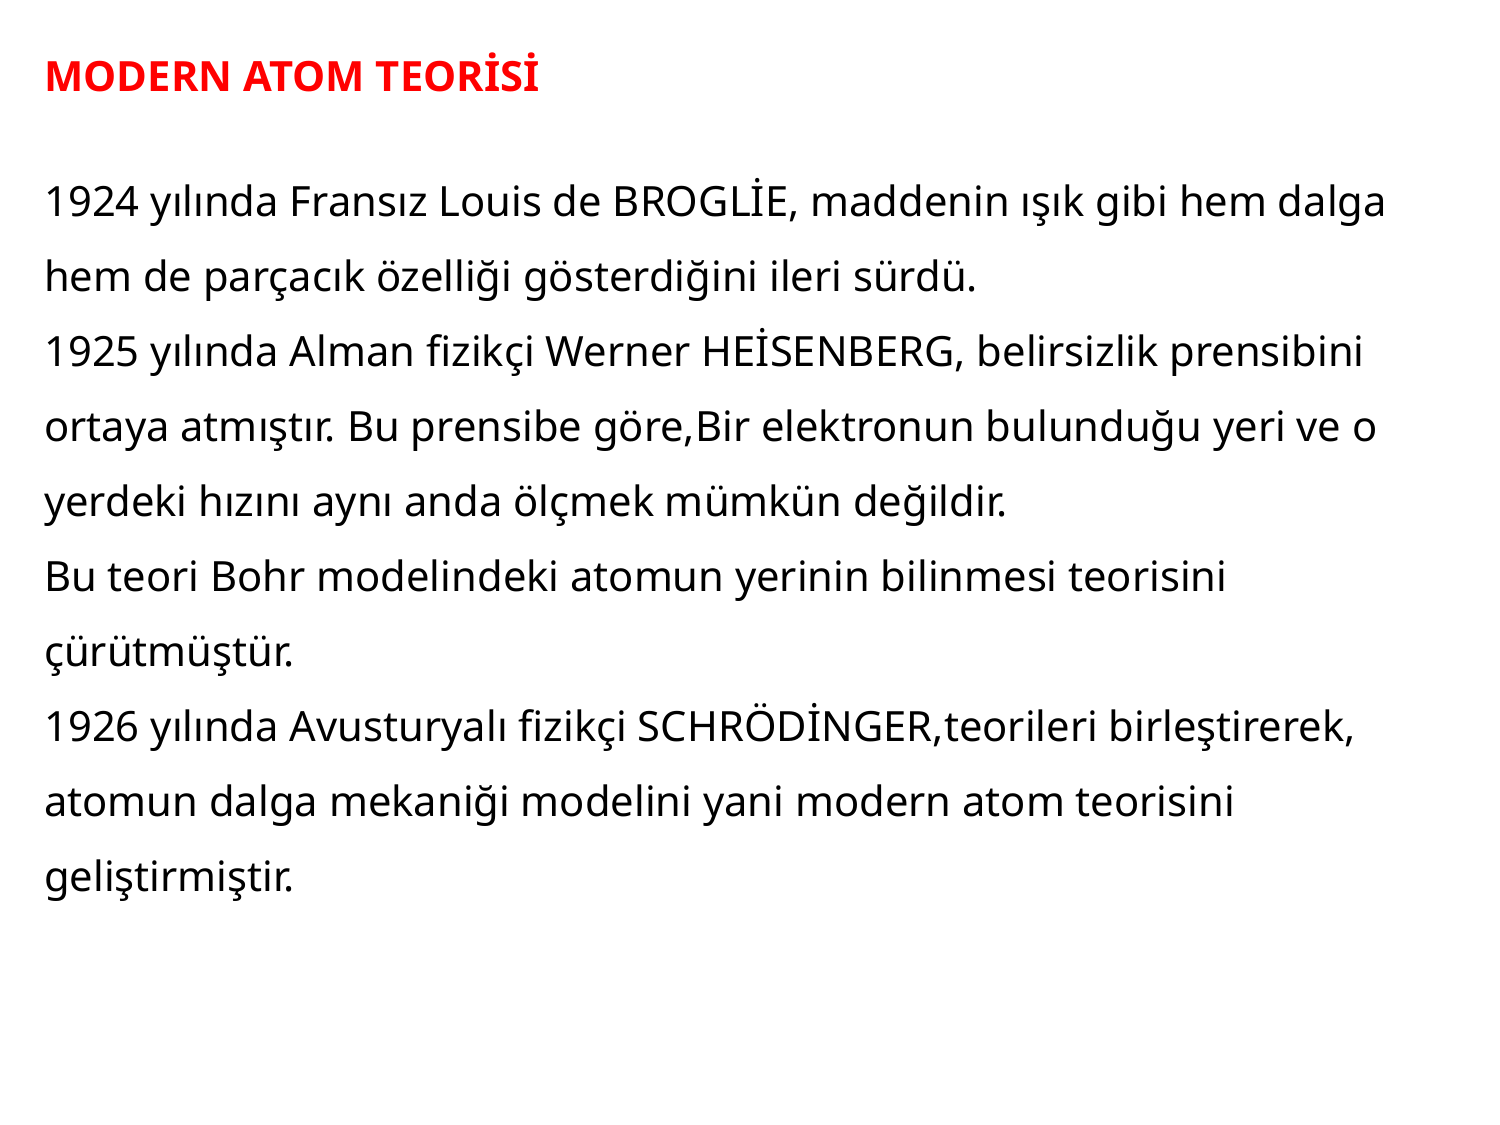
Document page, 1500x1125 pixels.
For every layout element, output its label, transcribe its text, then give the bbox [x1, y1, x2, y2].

text_box MODERN ATOM TEORİSİ 1924 yılında Fransız Louis de BROGLİE, maddenin ışık gibi hem dalga hem de parçacık özelliği gösterdiğini ileri sürdü. 1925 yılında Alman fizikçi Werner HEİSENBERG, belirsizlik prensibini ortaya atmıştır. Bu prensibe göre,Bir elektronun bulunduğu yeri ve o yerdeki hızını aynı anda ölçmek mümkün değildir. Bu teori Bohr modelindeki atomun yerinin bilinmesi teorisini çürütmüştür. 1926 yılında Avusturyalı fizikçi SCHRÖDİNGER,teorileri birleştirerek, atomun dalga mekaniği modelini yani modern atom teorisini geliştirmiştir. [29, 42, 1459, 953]
